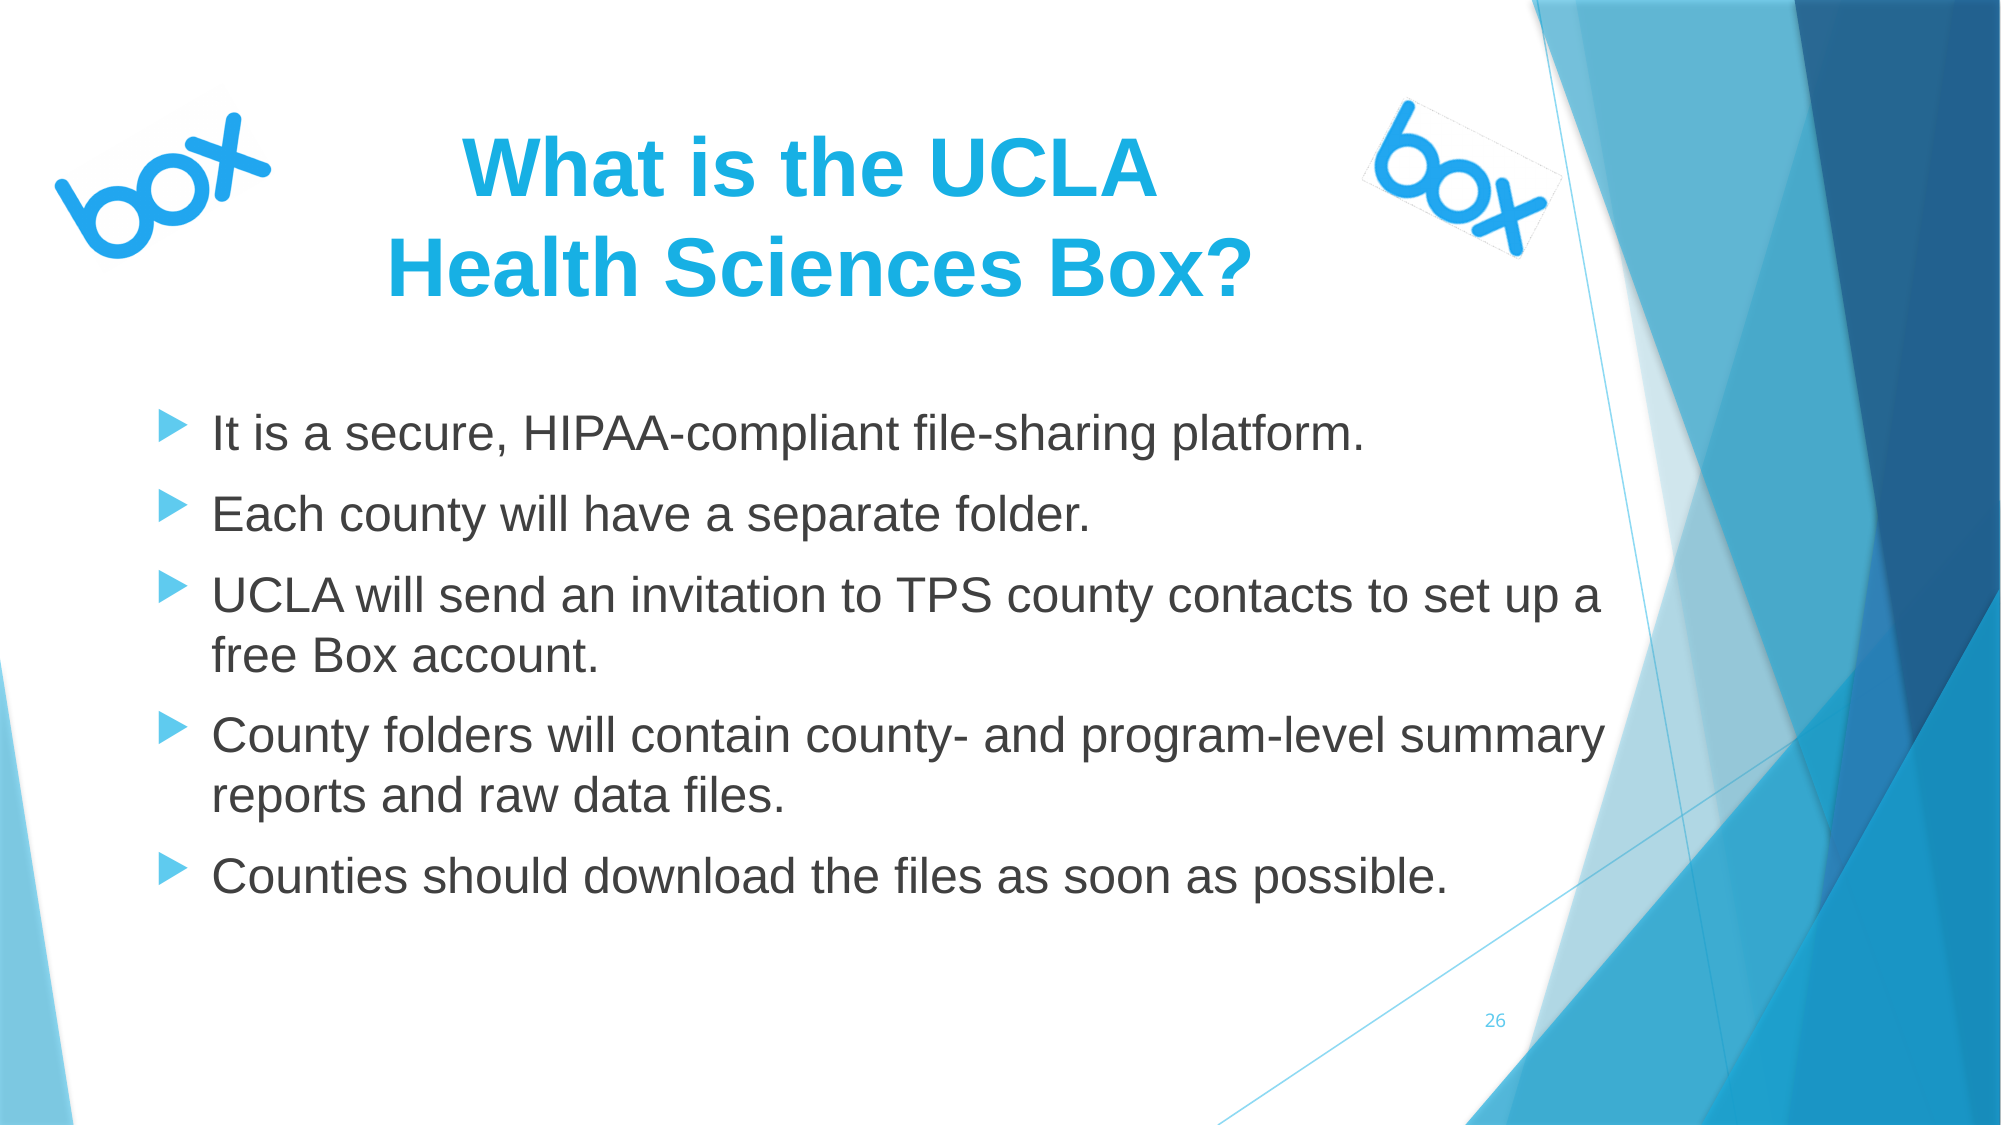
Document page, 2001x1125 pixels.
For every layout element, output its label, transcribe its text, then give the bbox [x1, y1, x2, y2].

title What is the UCLA Health Sciences Box? [116, 105, 1527, 323]
slide_number 26 [1409, 991, 1522, 1051]
picture [1338, 50, 1587, 307]
list It is a secure, HIPAA-compliant file-sharing platform. Each county will have a separate folder. UCLA will send an invitation to TPS county contacts to set up a free Box account. County folders will contain county- and program-level summary reports and raw data files. Counties should download the files as soon as possible. [140, 392, 1641, 1125]
picture [52, 84, 274, 272]
